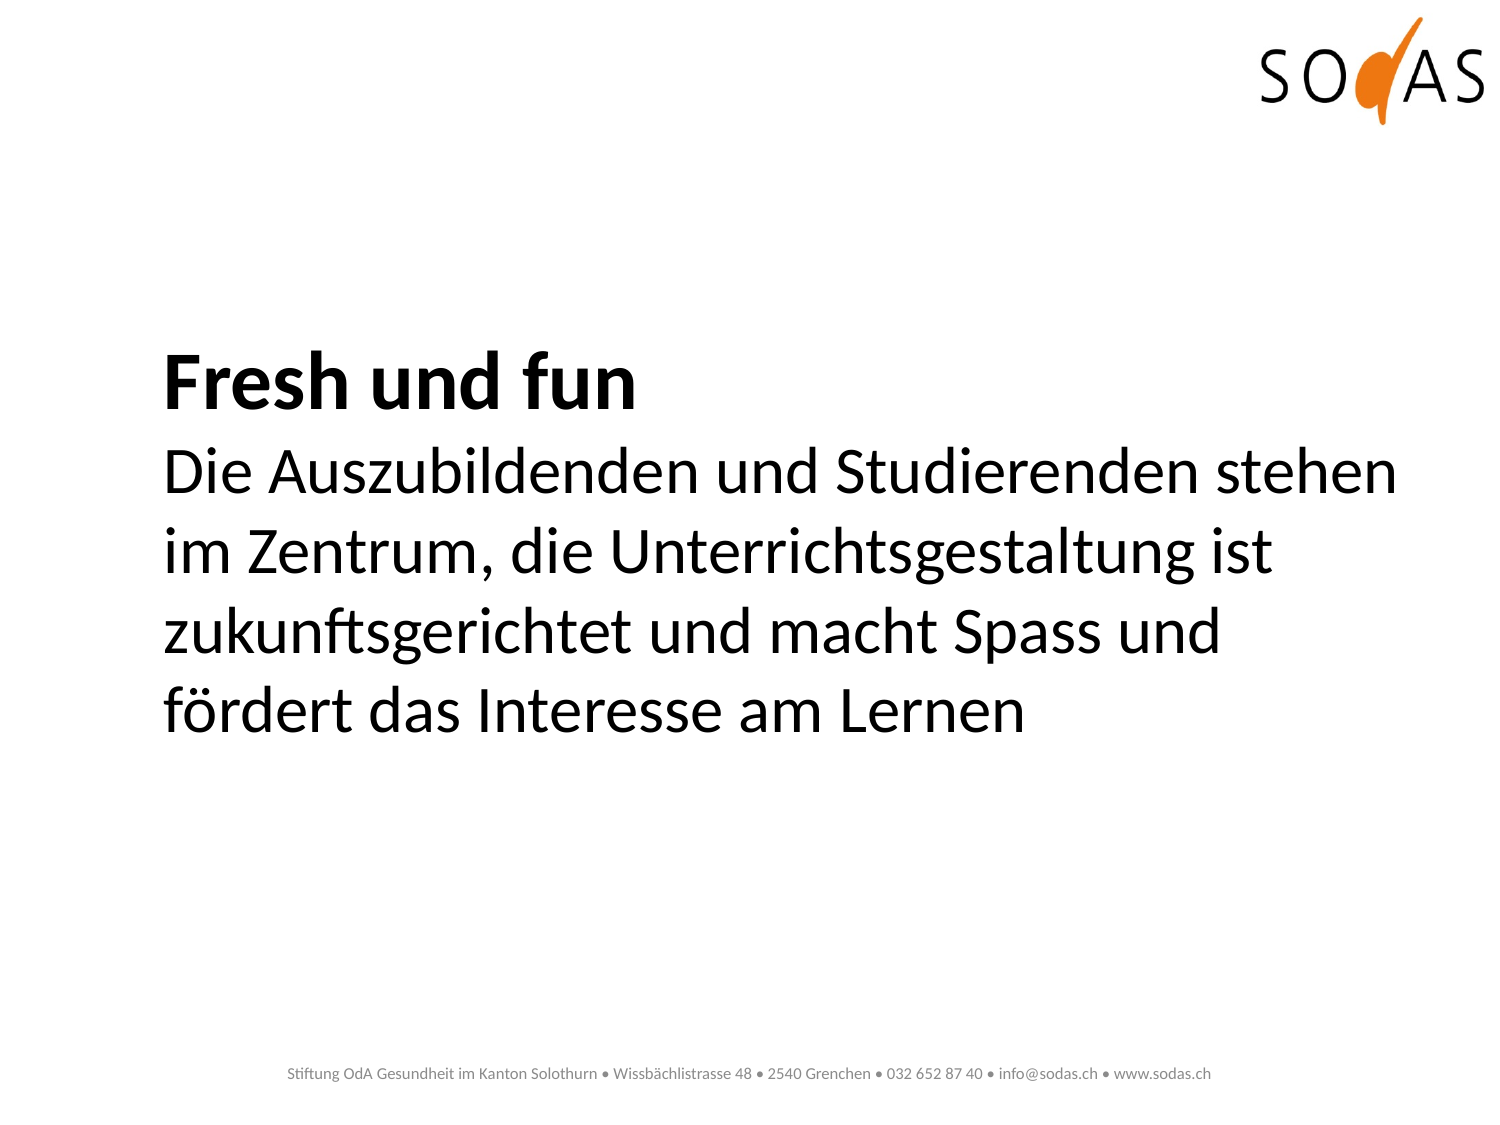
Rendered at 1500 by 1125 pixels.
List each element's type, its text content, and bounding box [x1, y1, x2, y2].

picture [1257, 2, 1484, 128]
footer Stiftung OdA Gesundheit im Kanton Solothurn • Wissbächlistrasse 48 • 2540 Grenchen • 032 652 87 40 • info@sodas.ch • www.sodas.ch [75, 1042, 1425, 1103]
text_box Fresh und fun Die Auszubildenden und Studierenden stehen im Zentrum, die Unterrichtsgestaltung ist zukunftsgerichtet und macht Spass und fördert das Interesse am Lernen [149, 319, 1425, 754]
